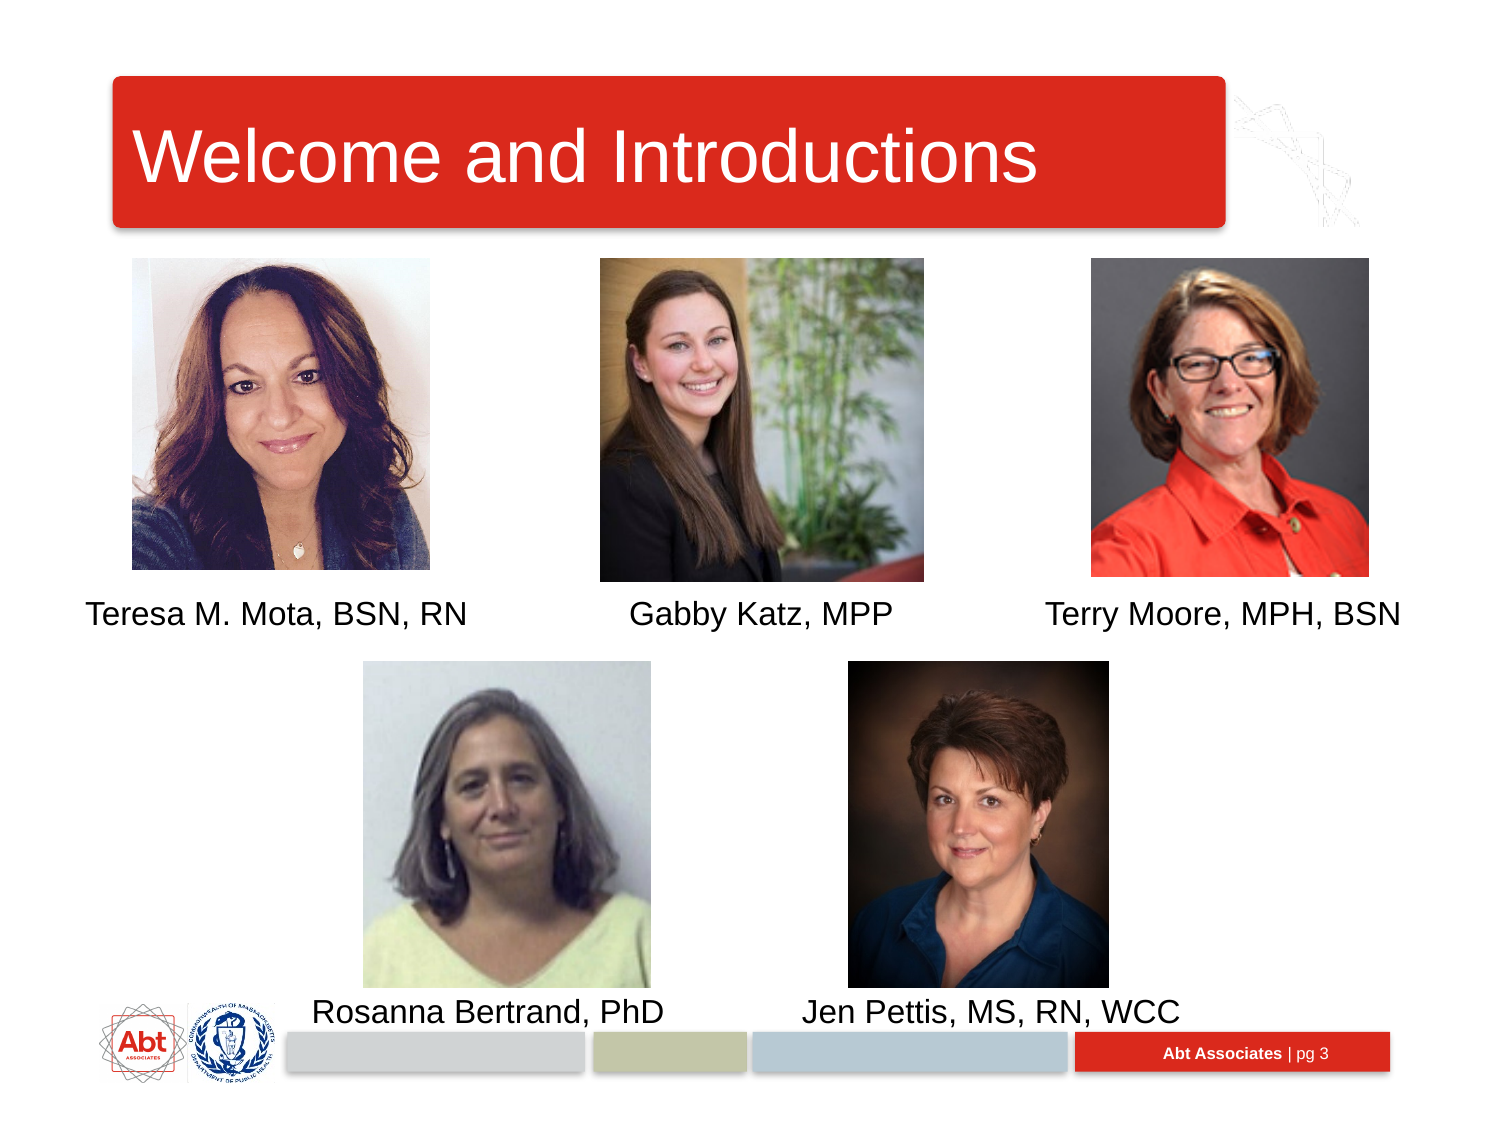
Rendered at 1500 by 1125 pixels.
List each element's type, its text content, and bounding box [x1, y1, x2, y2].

picture [132, 258, 431, 570]
text_box Gabby Katz, MPP [614, 589, 924, 640]
picture [99, 1003, 275, 1083]
picture [1234, 77, 1385, 227]
title Welcome and Introductions [116, 77, 1224, 229]
picture [599, 258, 924, 583]
text_box Teresa M. Mota, BSN, RN [70, 585, 507, 640]
picture [363, 661, 651, 988]
picture [1091, 258, 1369, 577]
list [848, 661, 1110, 988]
text_box Jen Pettis, MS, RN, WCC [787, 983, 1264, 1038]
text_box Terry Moore, MPH, BSN [1030, 585, 1431, 640]
text_box Rosanna Bertrand, PhD [296, 983, 718, 1038]
